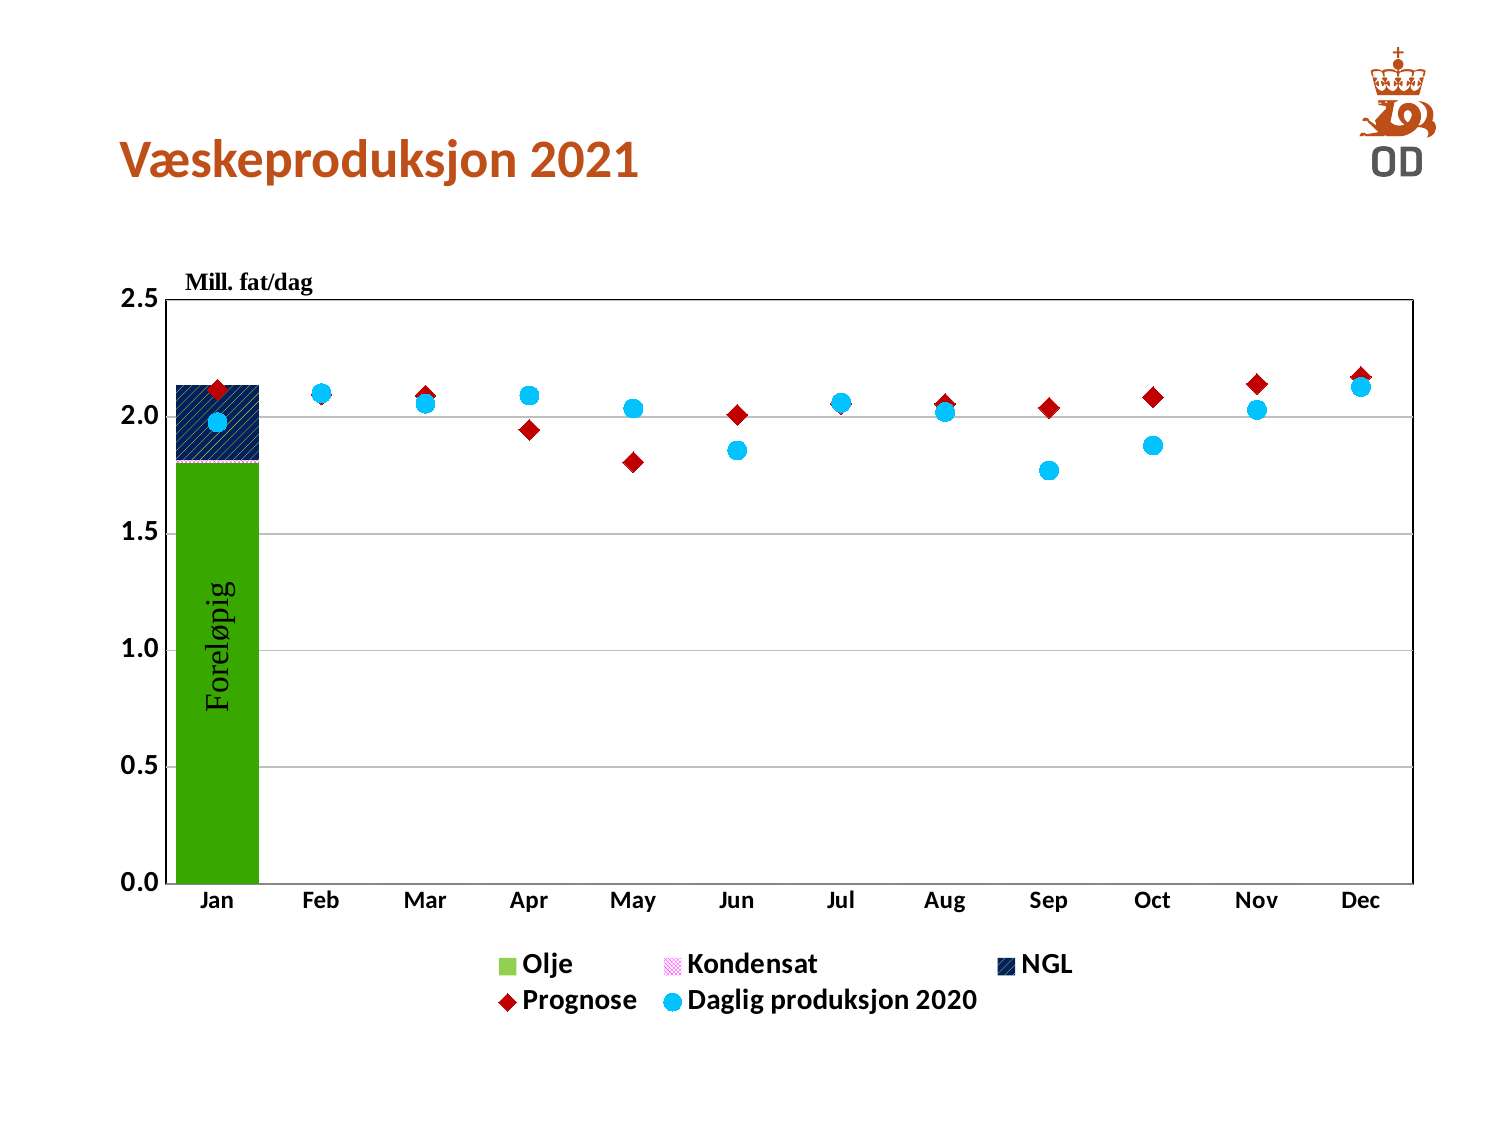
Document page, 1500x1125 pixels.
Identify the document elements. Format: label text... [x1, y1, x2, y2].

chart [104, 218, 1468, 1024]
picture [1359, 47, 1436, 177]
title Væskeproduksjon 2021 [104, 48, 1396, 197]
